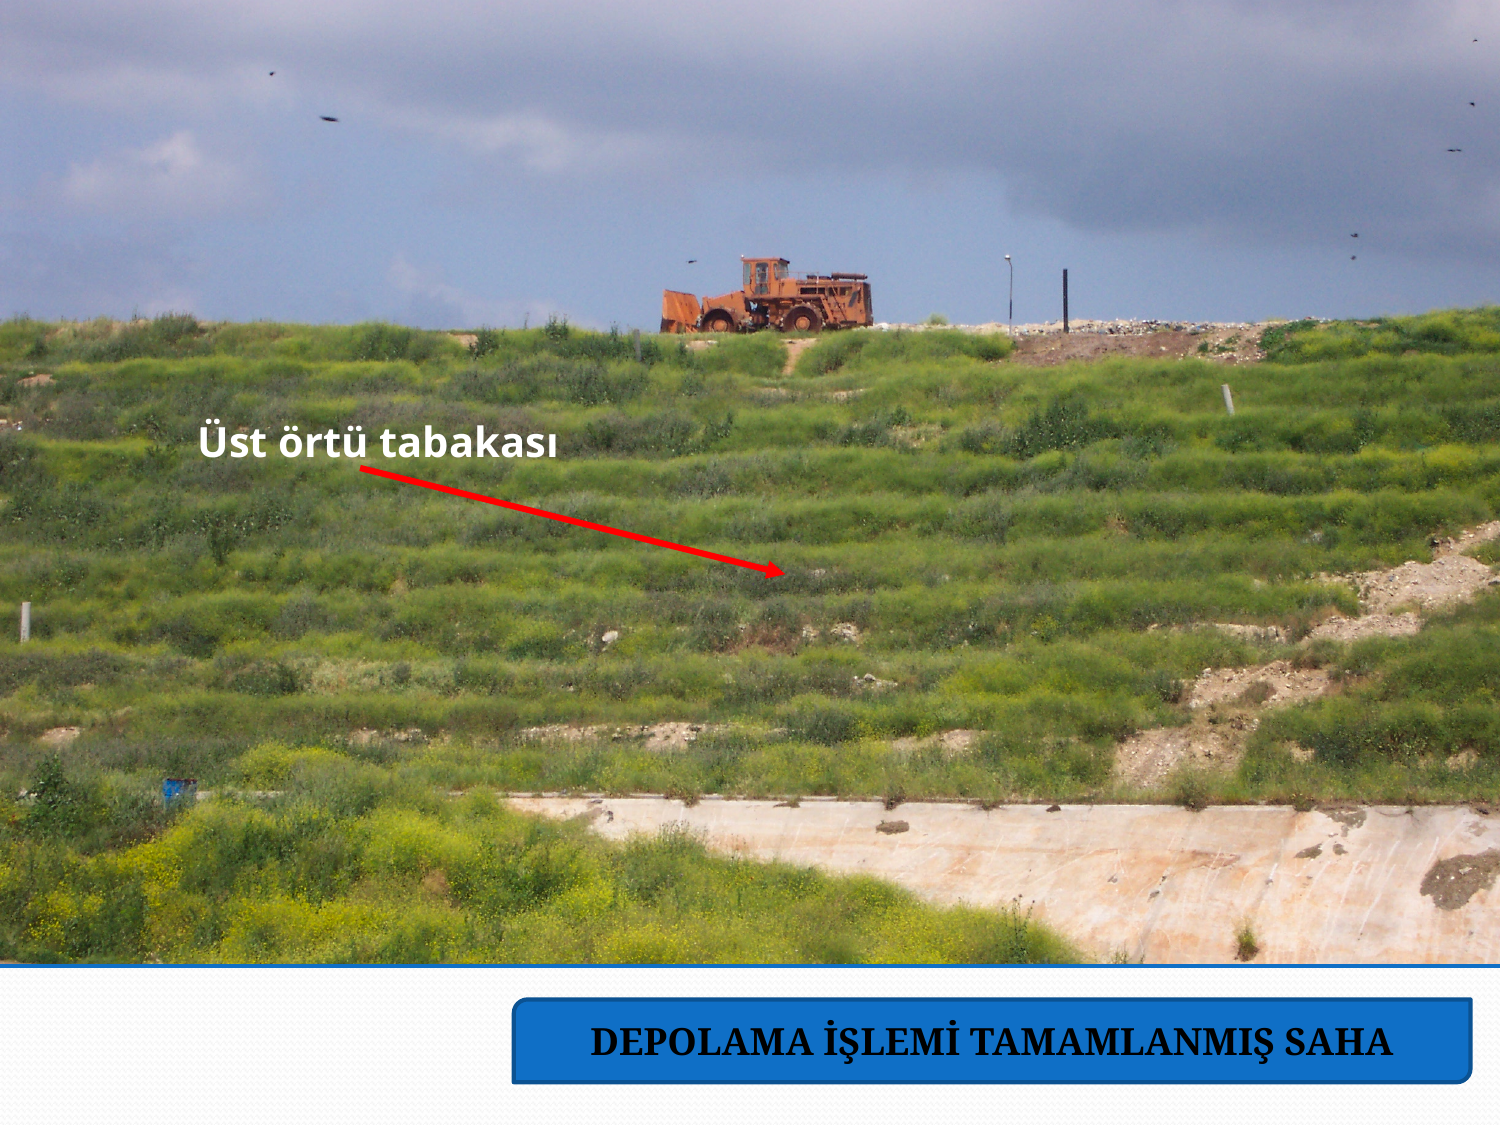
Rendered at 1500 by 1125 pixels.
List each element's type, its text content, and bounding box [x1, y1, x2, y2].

text_box DEPOLAMA İŞLEMİ TAMAMLANMIŞ SAHA [511, 997, 1473, 1085]
picture [0, 0, 1500, 965]
